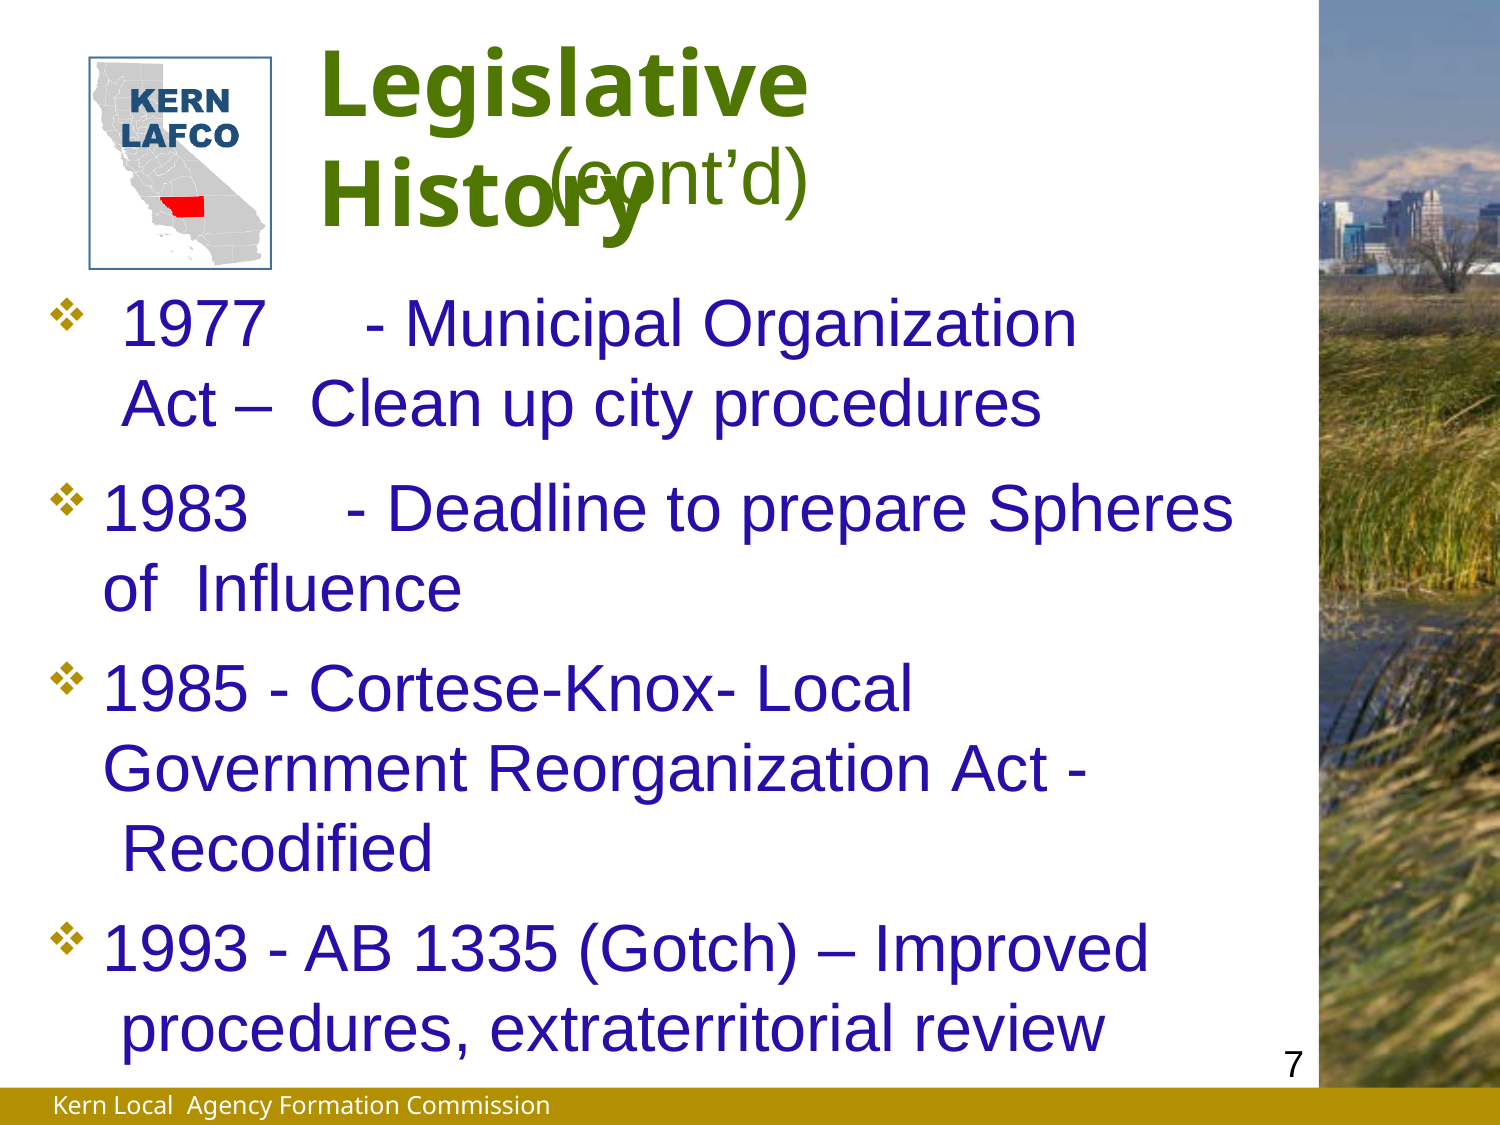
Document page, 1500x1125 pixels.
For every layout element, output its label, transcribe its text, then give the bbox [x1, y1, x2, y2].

text_box (cont’d) 1977 - Municipal Organization Act – Clean up city procedures 1983 - Deadline to prepare Spheres of Influence 1985 - Cortese-Knox- Local Government Reorganization Act - Recodified 1993 - AB 1335 (Gotch) – Improved procedures, extraterritorial review [44, 122, 1255, 1065]
footer Kern Local Agency Formation Commission [50, 1089, 695, 1125]
picture [86, 54, 274, 272]
title Legislative History [315, 22, 1128, 122]
text_box 7 [1279, 1041, 1309, 1085]
picture [1318, 0, 1500, 1087]
